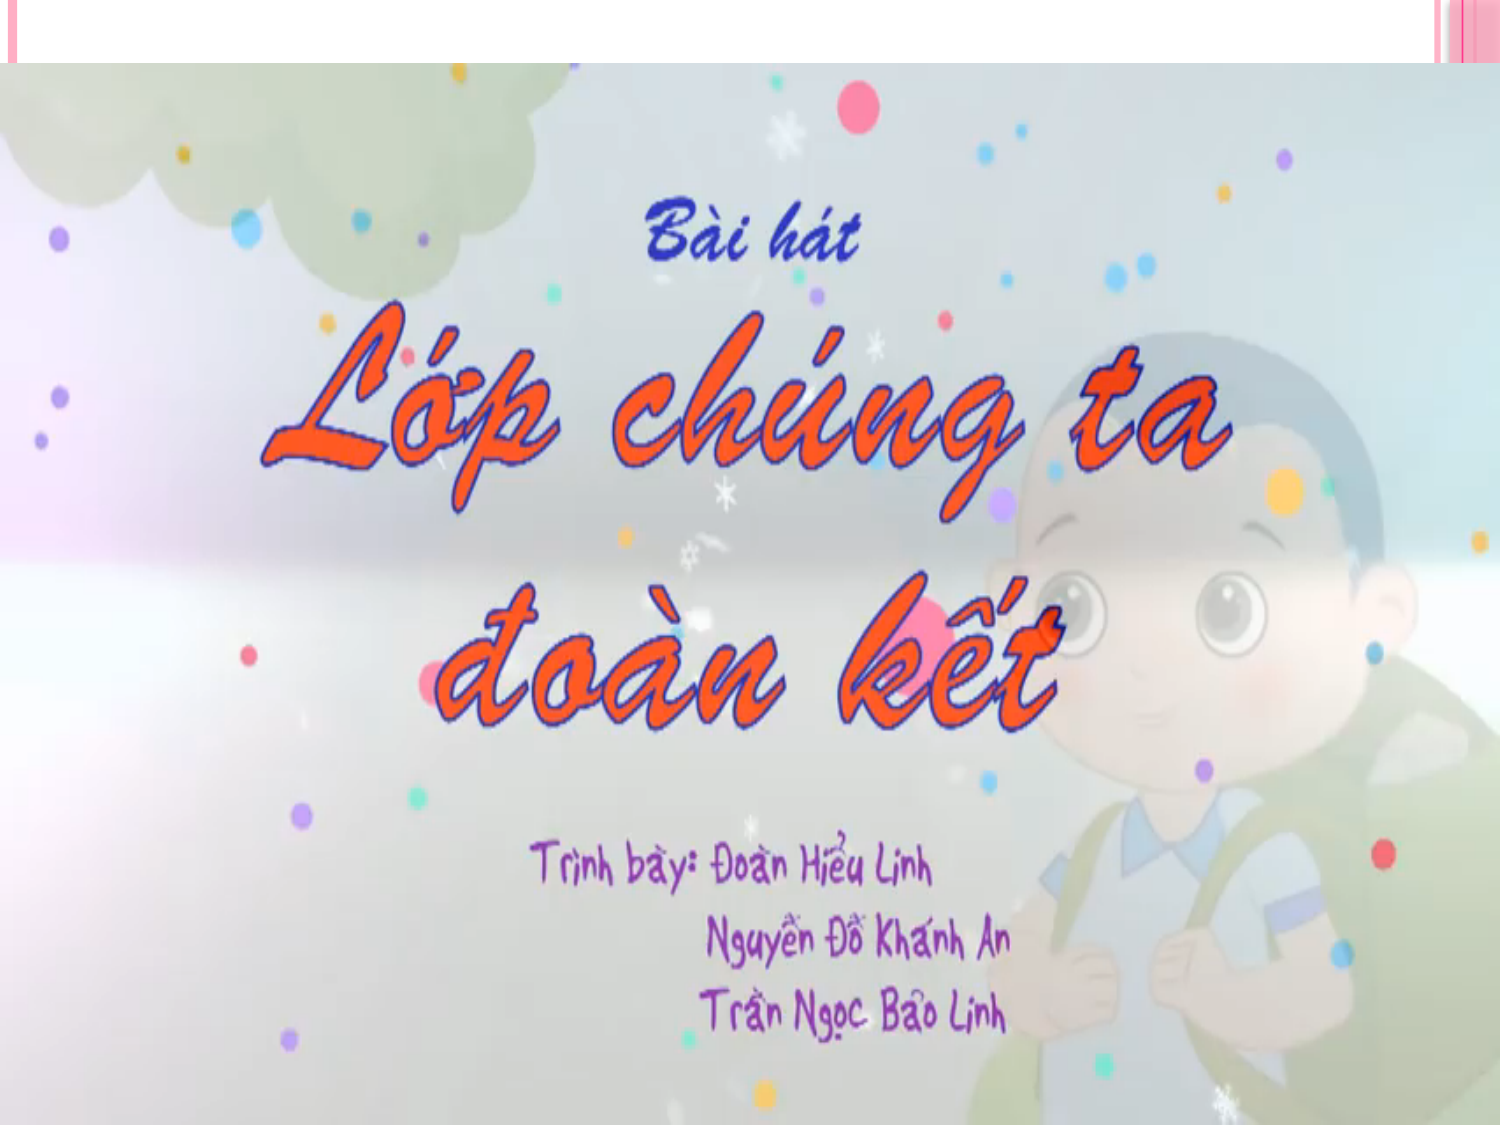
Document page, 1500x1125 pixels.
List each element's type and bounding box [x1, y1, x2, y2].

list [0, 61, 1500, 1125]
